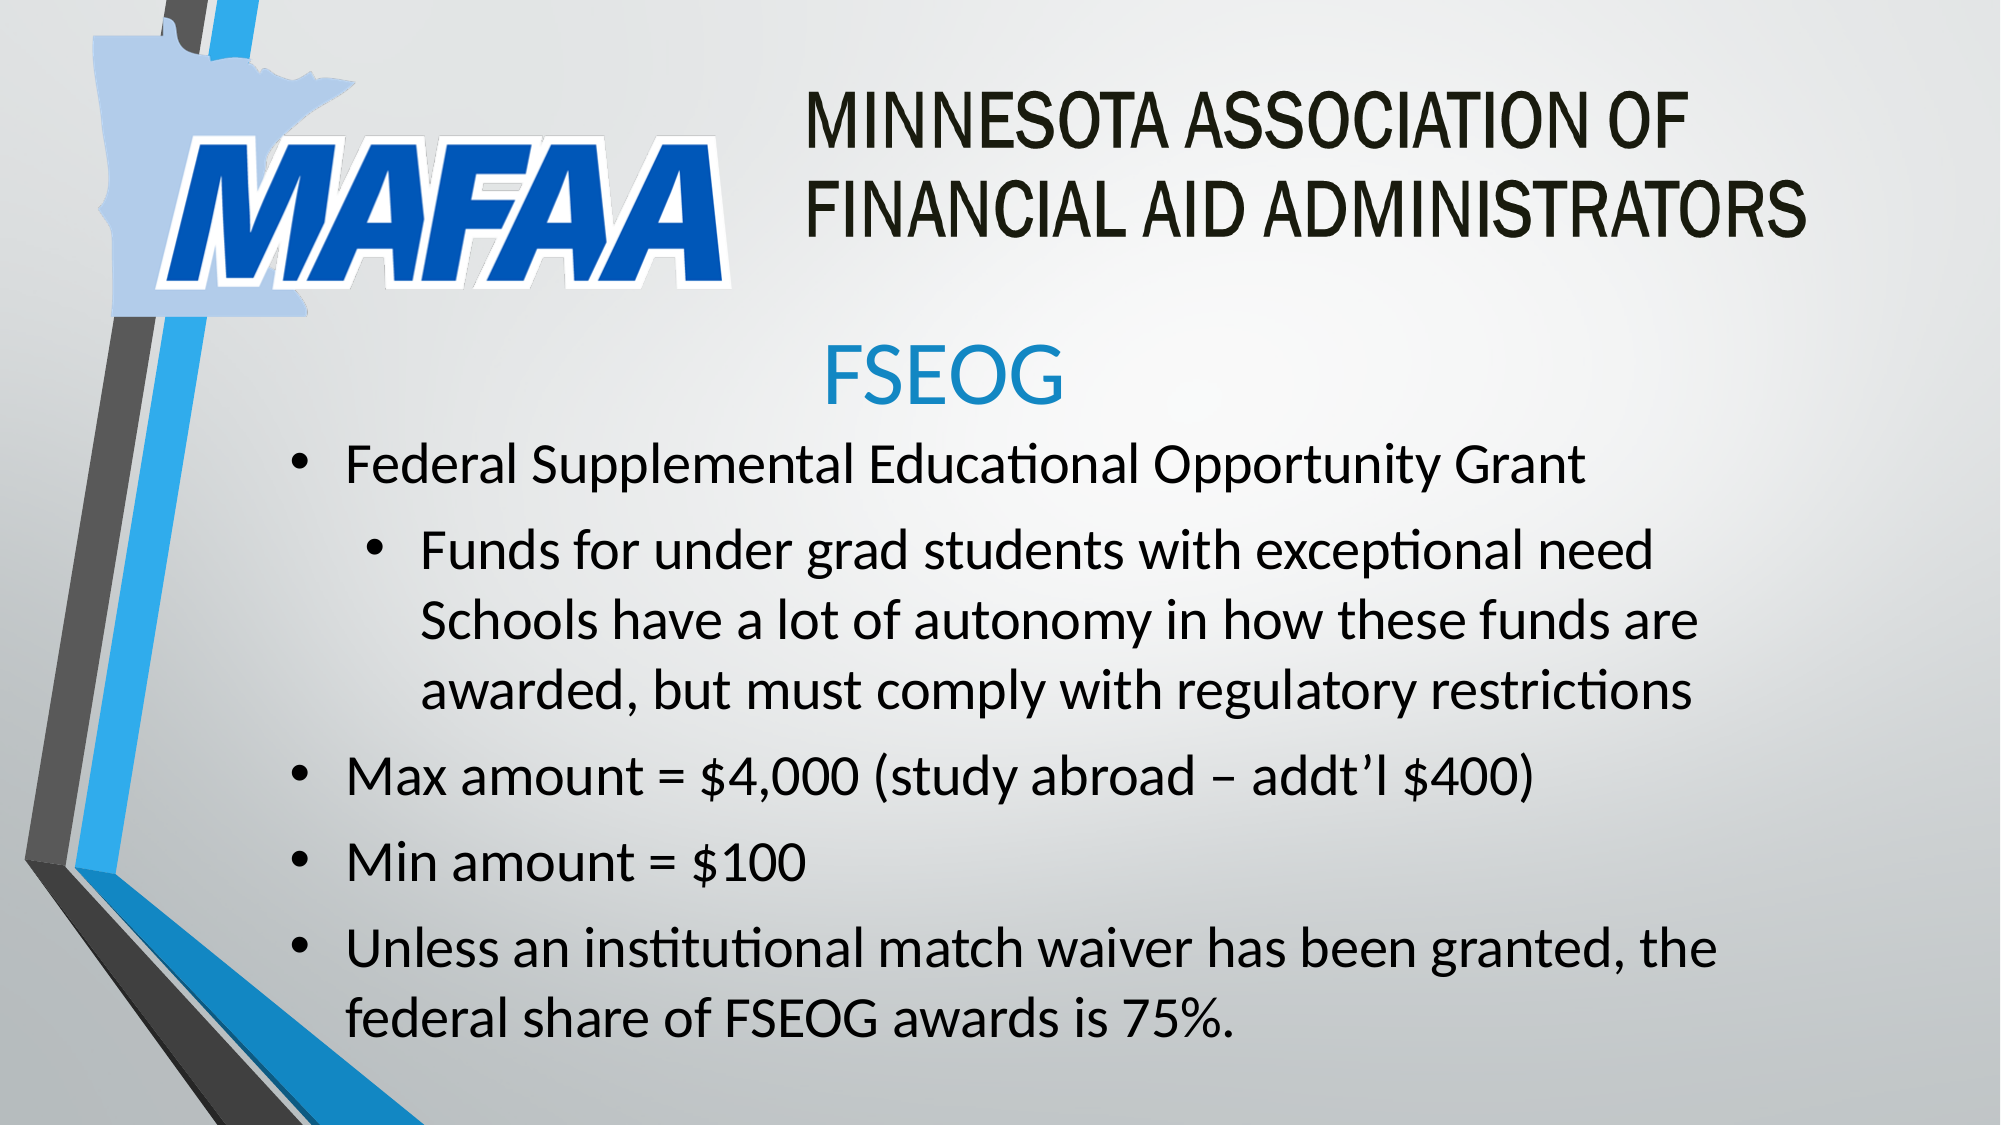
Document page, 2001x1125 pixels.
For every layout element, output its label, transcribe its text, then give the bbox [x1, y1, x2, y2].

text_box Federal Supplemental Educational Opportunity Grant Funds for under grad students with exceptional need Schools have a lot of autonomy in how these funds are awarded, but must comply with regulatory restrictions Max amount = $4,000 (study abroad – addt’l $400) Min amount = $100 Unless an institutional match waiver has been granted, the federal share of FSEOG awards is 75%. [287, 425, 1763, 1050]
picture [759, 17, 1908, 317]
picture [92, 17, 732, 274]
title FSEOG [0, 274, 1638, 462]
